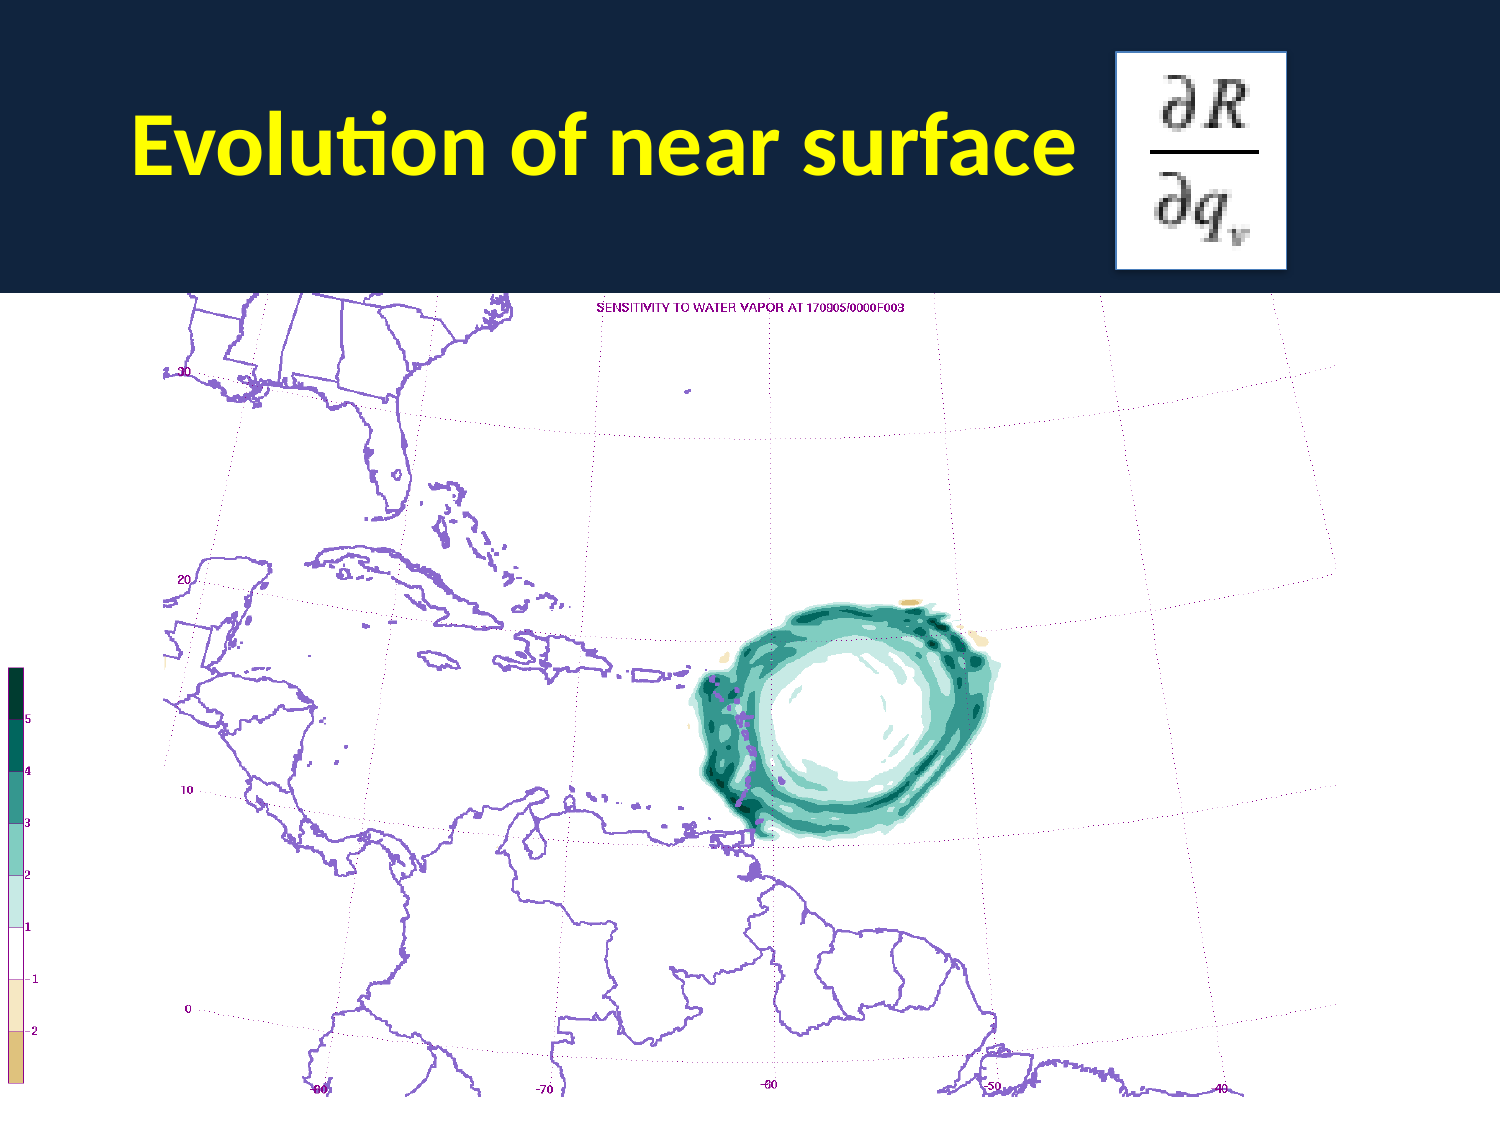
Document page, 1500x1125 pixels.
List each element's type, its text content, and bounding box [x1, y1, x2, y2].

title Evolution of near surface [75, 45, 1155, 233]
picture [0, 293, 1500, 1125]
text_box [1115, 51, 1287, 270]
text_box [1141, 49, 1265, 252]
